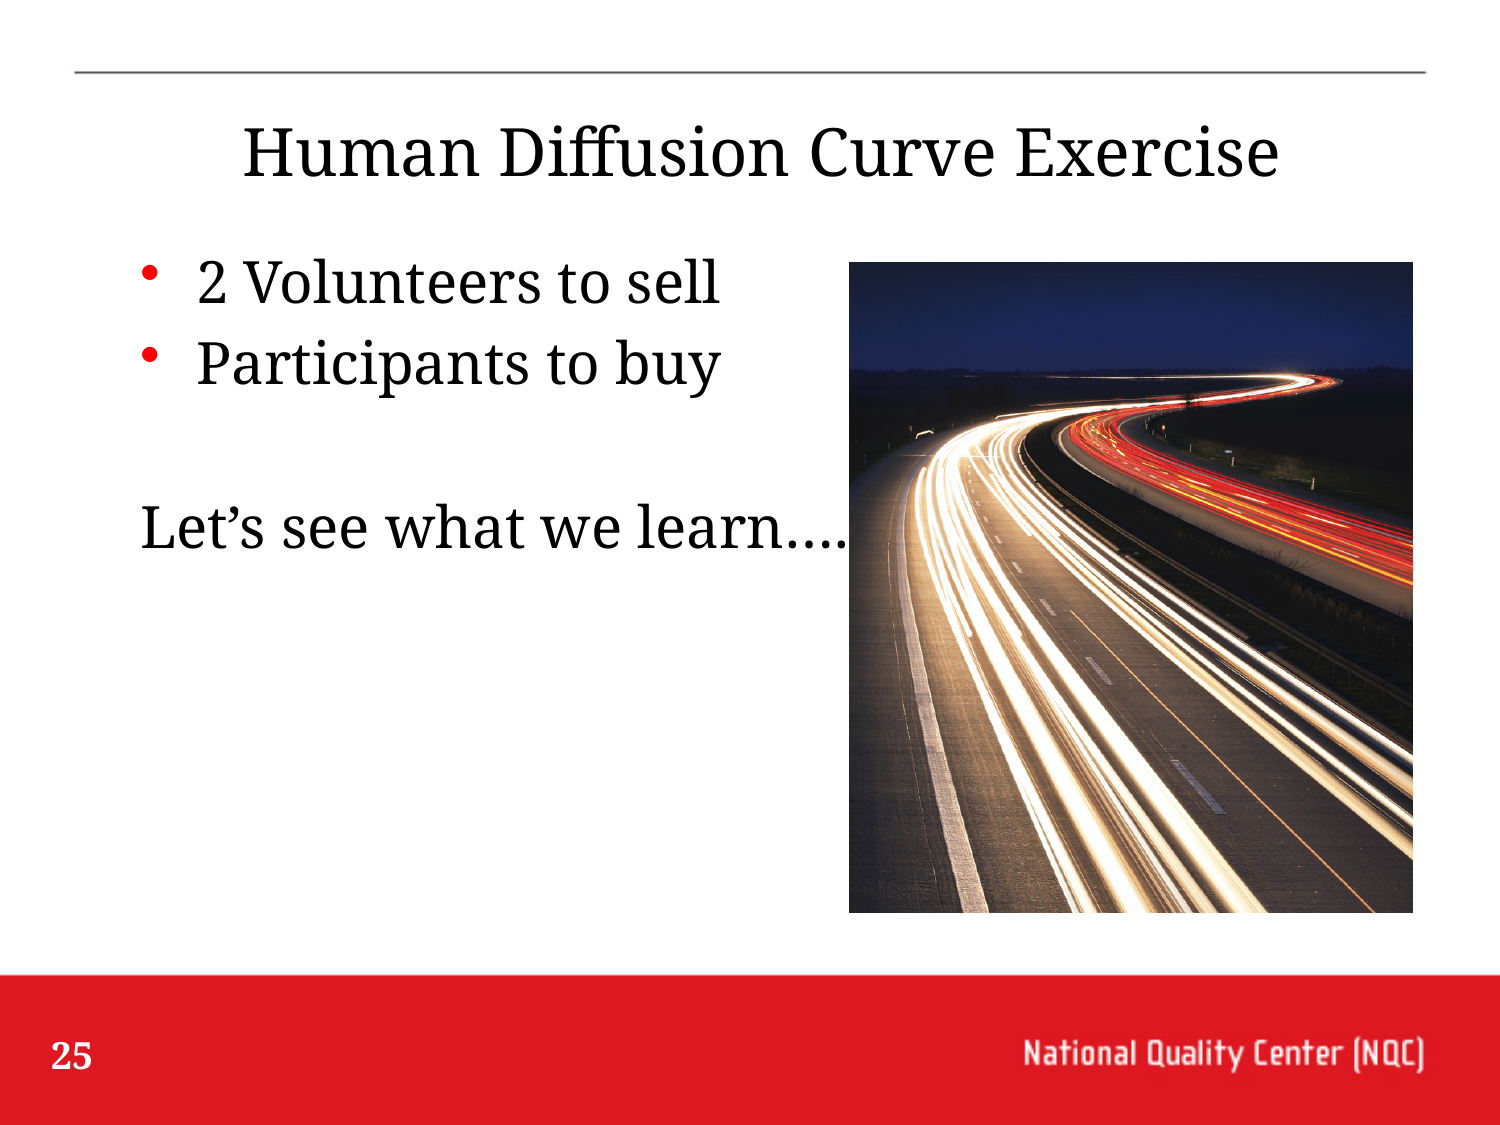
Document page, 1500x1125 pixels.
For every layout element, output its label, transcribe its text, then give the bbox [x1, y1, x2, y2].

picture [0, 0, 1500, 1125]
list 2 Volunteers to sell Participants to buy Let’s see what we learn…. [125, 237, 1400, 925]
title Human Diffusion Curve Exercise [125, 87, 1400, 213]
